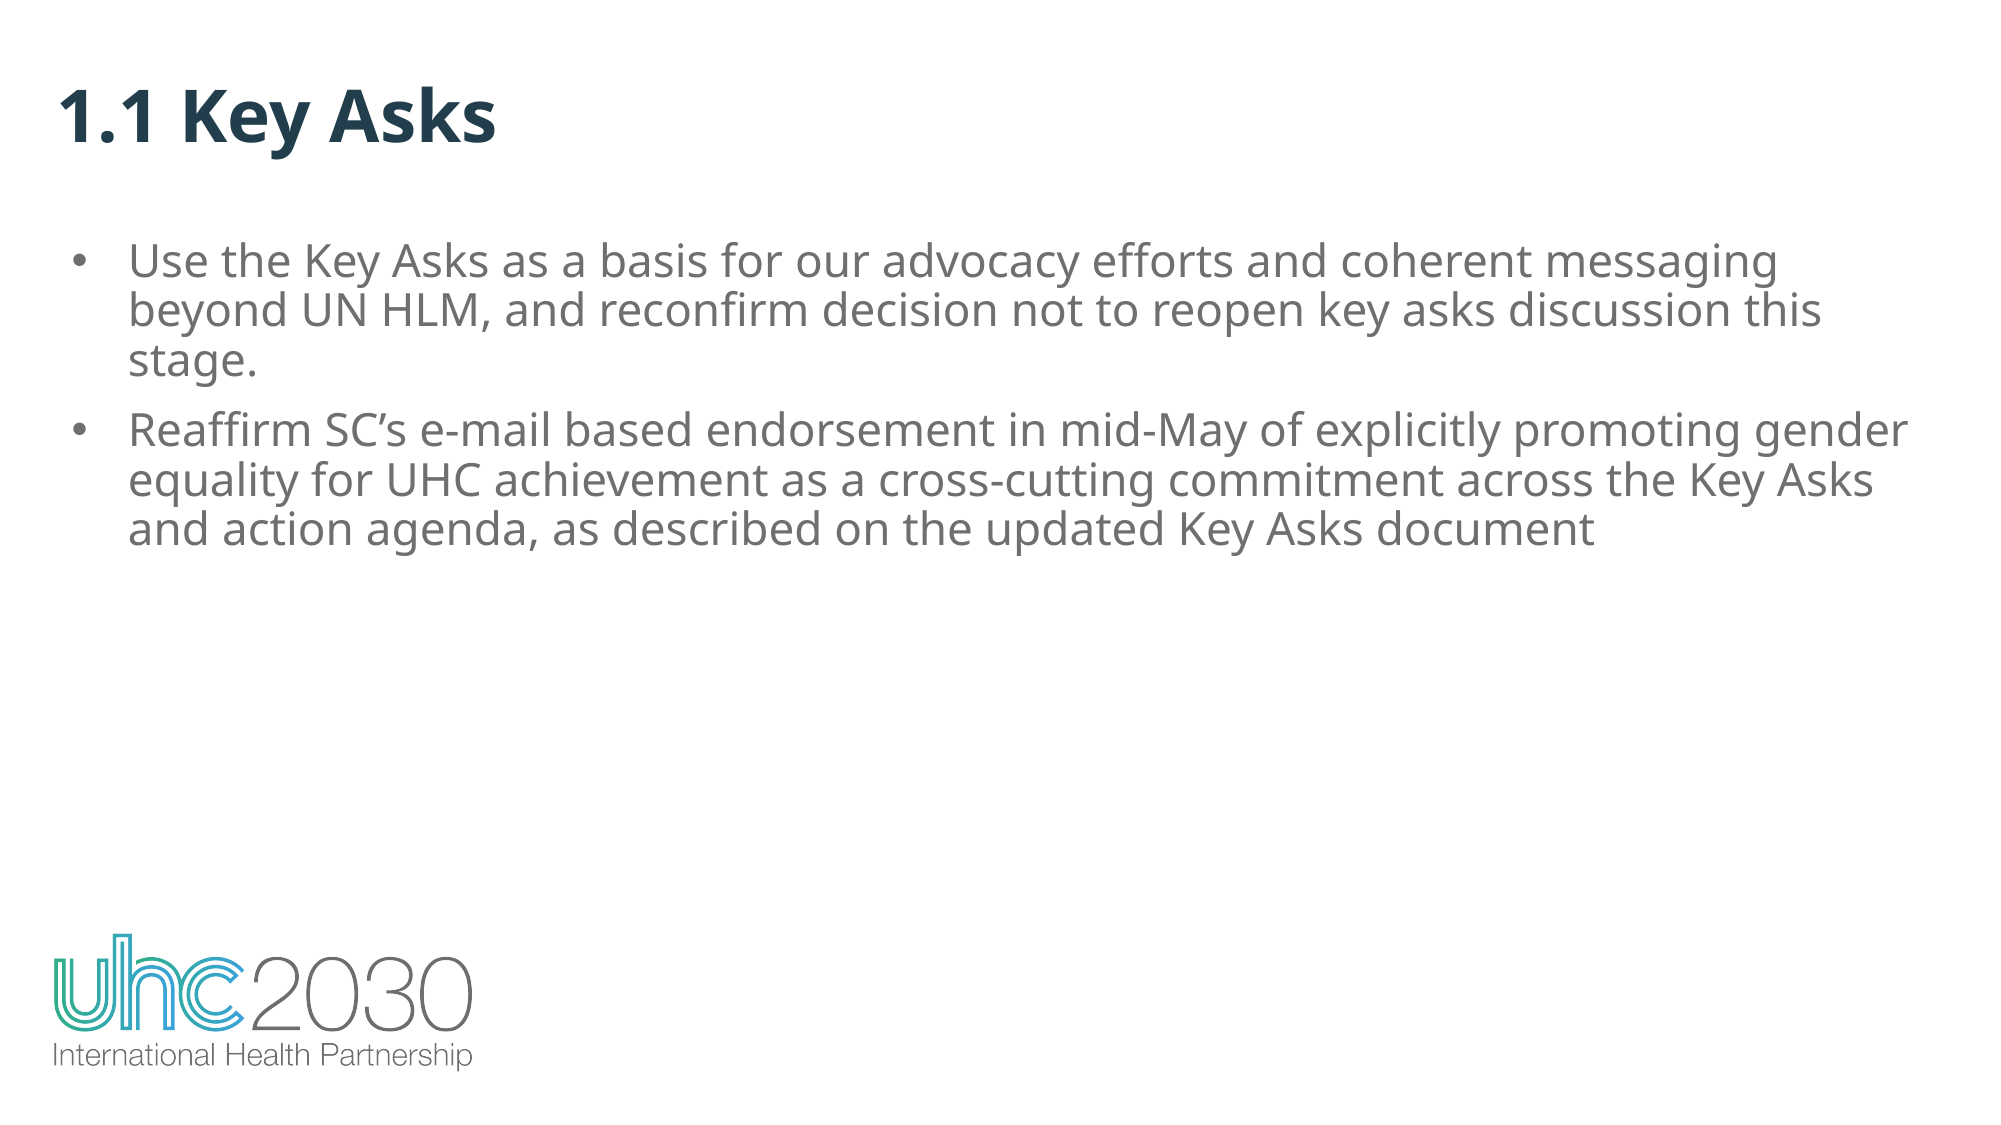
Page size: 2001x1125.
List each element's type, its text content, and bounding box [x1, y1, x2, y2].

list Use the Key Asks as a basis for our advocacy efforts and coherent messaging beyond UN HLM, and reconfirm decision not to reopen key asks discussion this stage. Reaffirm SC’s e-mail based endorsement in mid-May of explicitly promoting gender equality for UHC achievement as a cross-cutting commitment across the Key Asks and action agenda, as described on the updated Key Asks document [56, 230, 1945, 947]
list 1.1 Key Asks [41, 72, 1945, 254]
picture [52, 931, 475, 1075]
